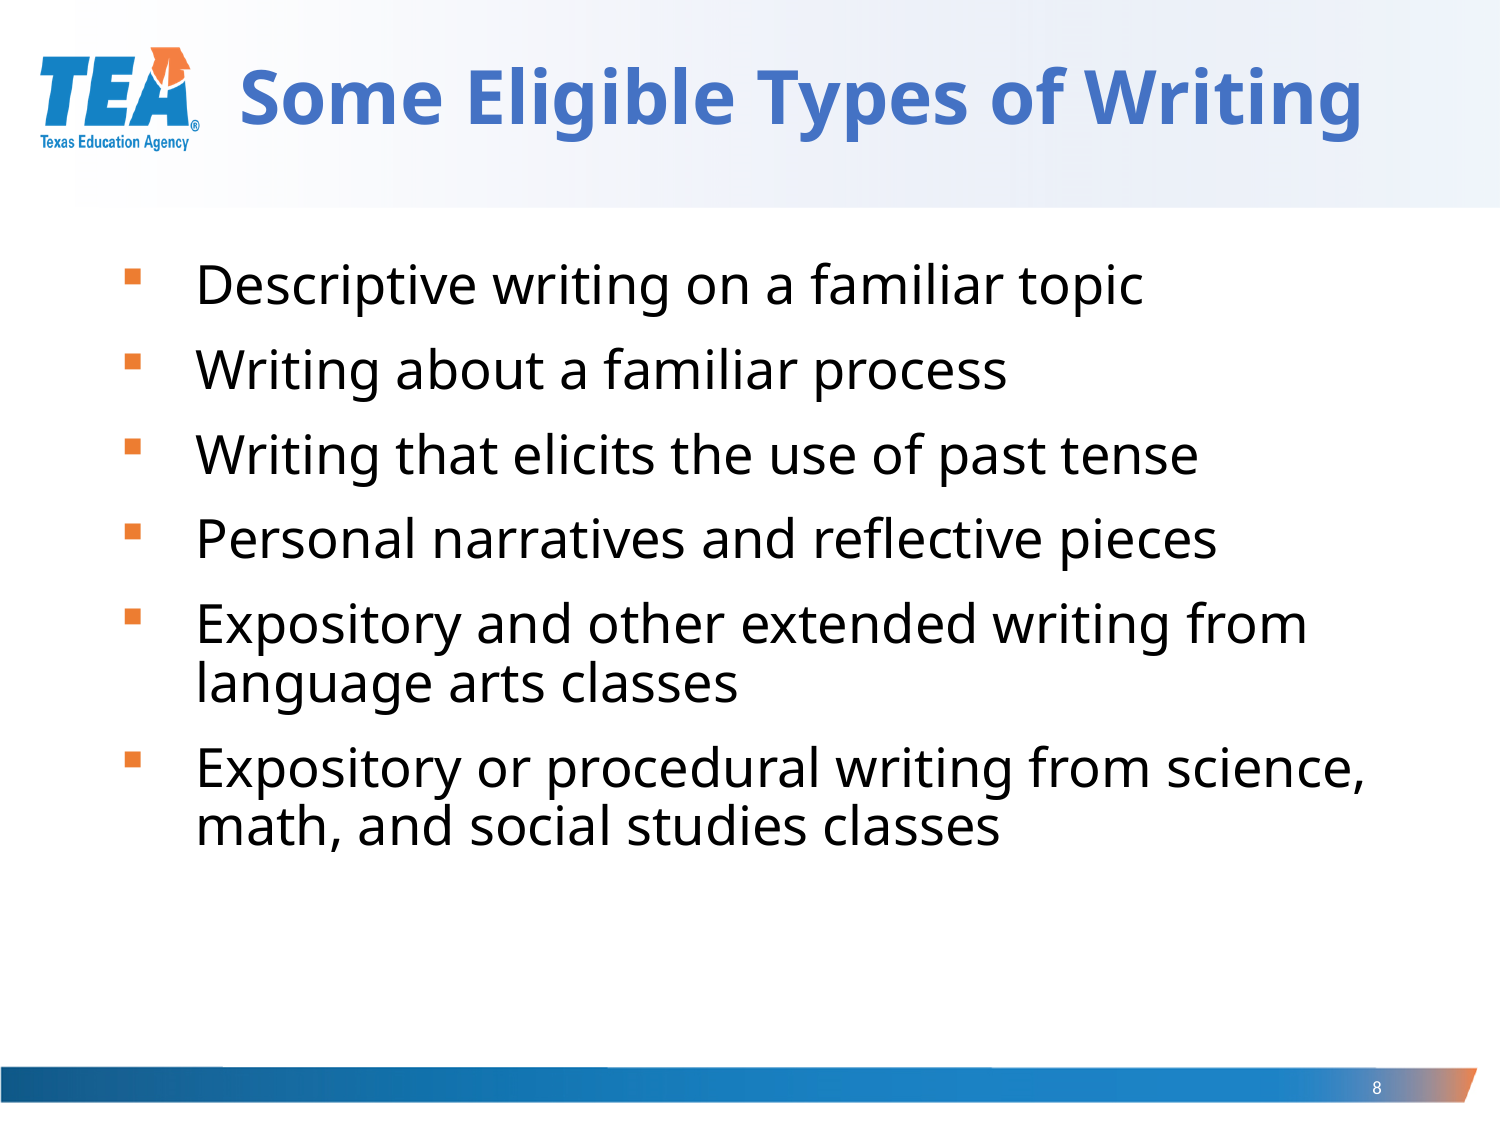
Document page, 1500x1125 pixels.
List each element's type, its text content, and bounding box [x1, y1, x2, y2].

title Some Eligible Types of Writing [62, 24, 1500, 175]
slide_number 8 [1059, 1071, 1397, 1103]
list Descriptive writing on a familiar topic Writing about a familiar process Writing that elicits the use of past tense Personal narratives and reflective pieces Expository and other extended writing from language arts classes Expository or procedural writing from science, math, and social studies classes [87, 249, 1413, 938]
picture [0, 0, 1500, 1125]
